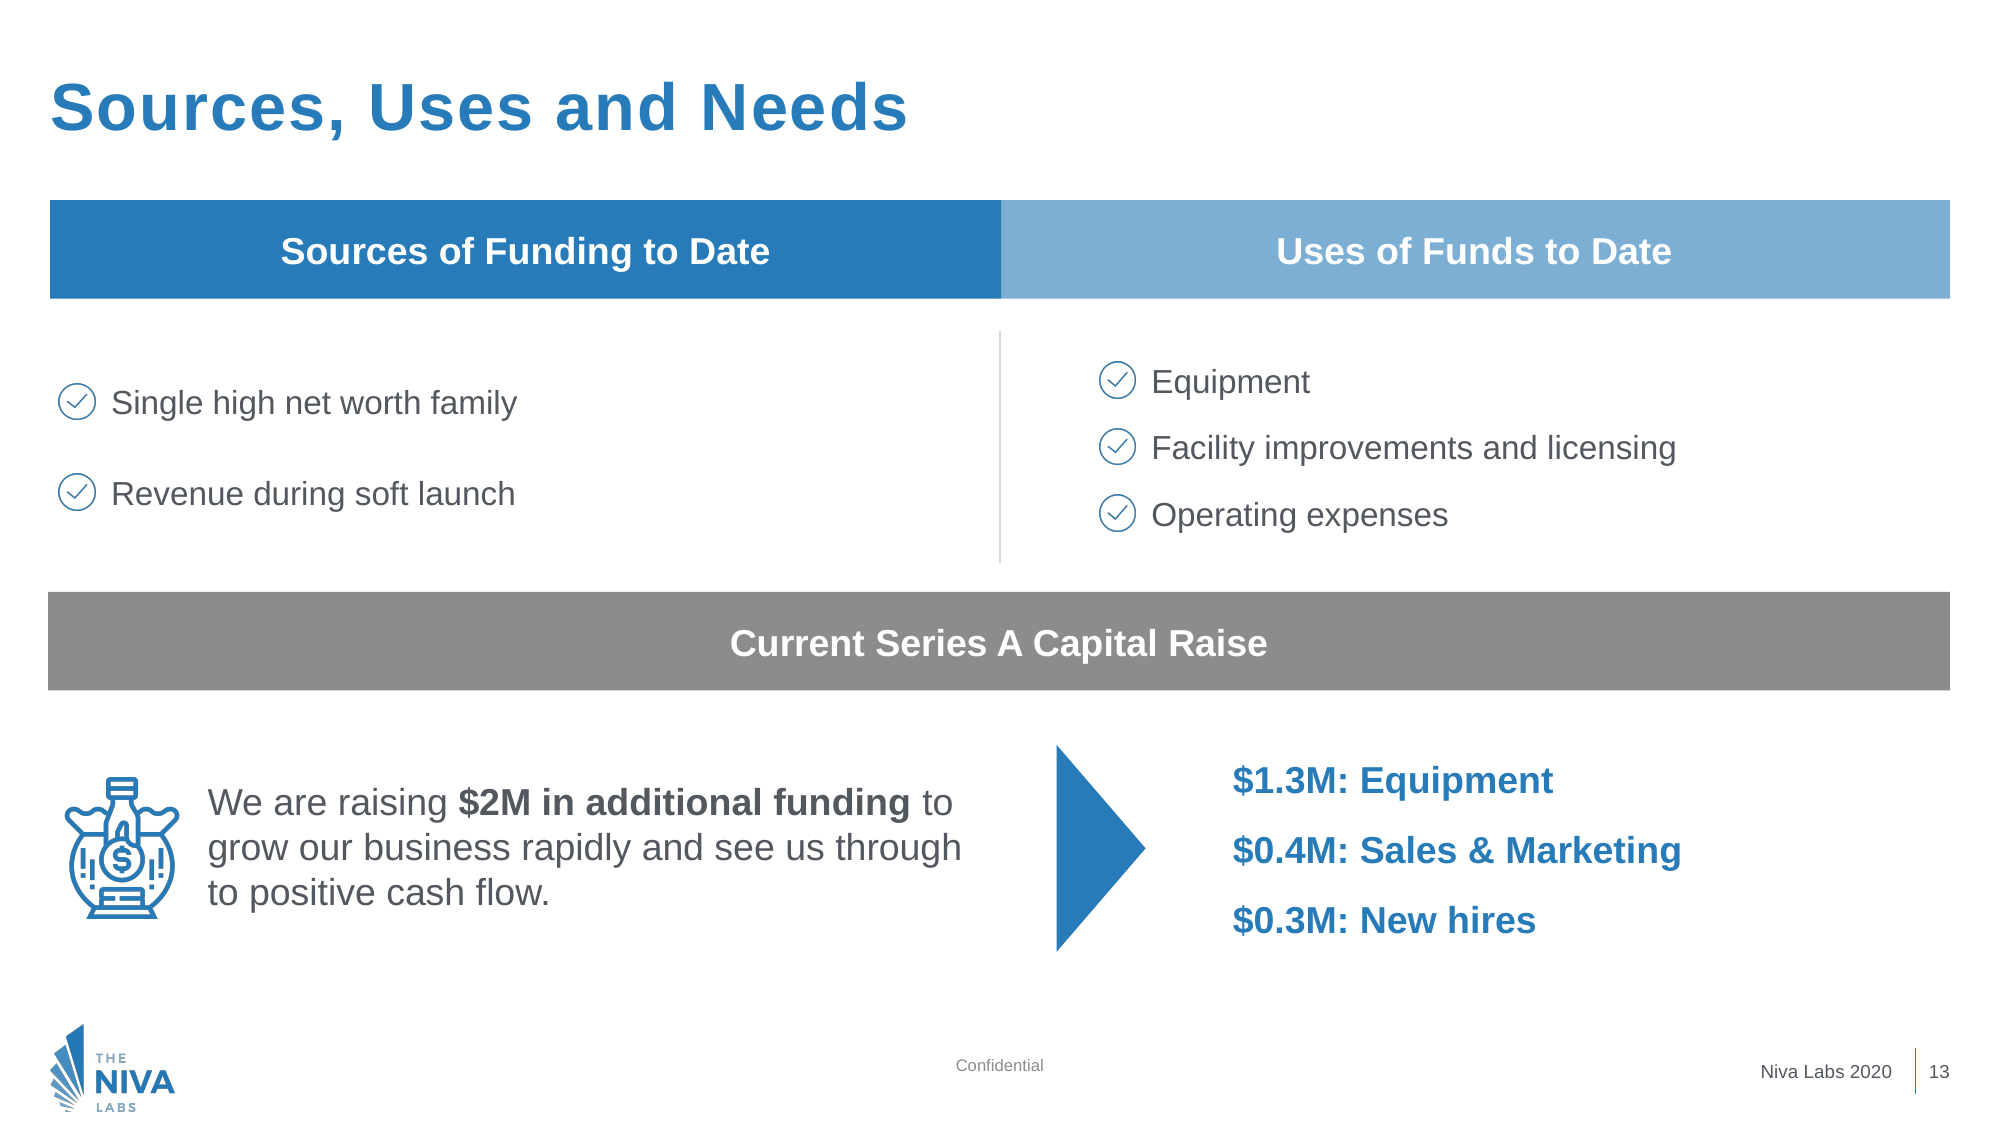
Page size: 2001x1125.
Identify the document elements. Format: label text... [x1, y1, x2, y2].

text_box We are raising $2M in additional funding to grow our business rapidly and see us through to positive cash flow. [207, 777, 970, 913]
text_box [58, 383, 938, 511]
picture [51, 777, 193, 919]
text_box Current Series A Capital Raise [47, 591, 1951, 691]
text_box [1055, 742, 1147, 955]
picture [50, 1024, 175, 1112]
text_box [1098, 361, 1823, 532]
text_box Uses of Funds to Date [1002, 199, 1951, 300]
text_box $1.3M: Equipment $0.4M: Sales & Marketing $0.3M: New hires [1232, 755, 1890, 941]
text_box Sources of Funding to Date [49, 199, 1002, 300]
title Sources, Uses and Needs [50, 43, 1950, 174]
